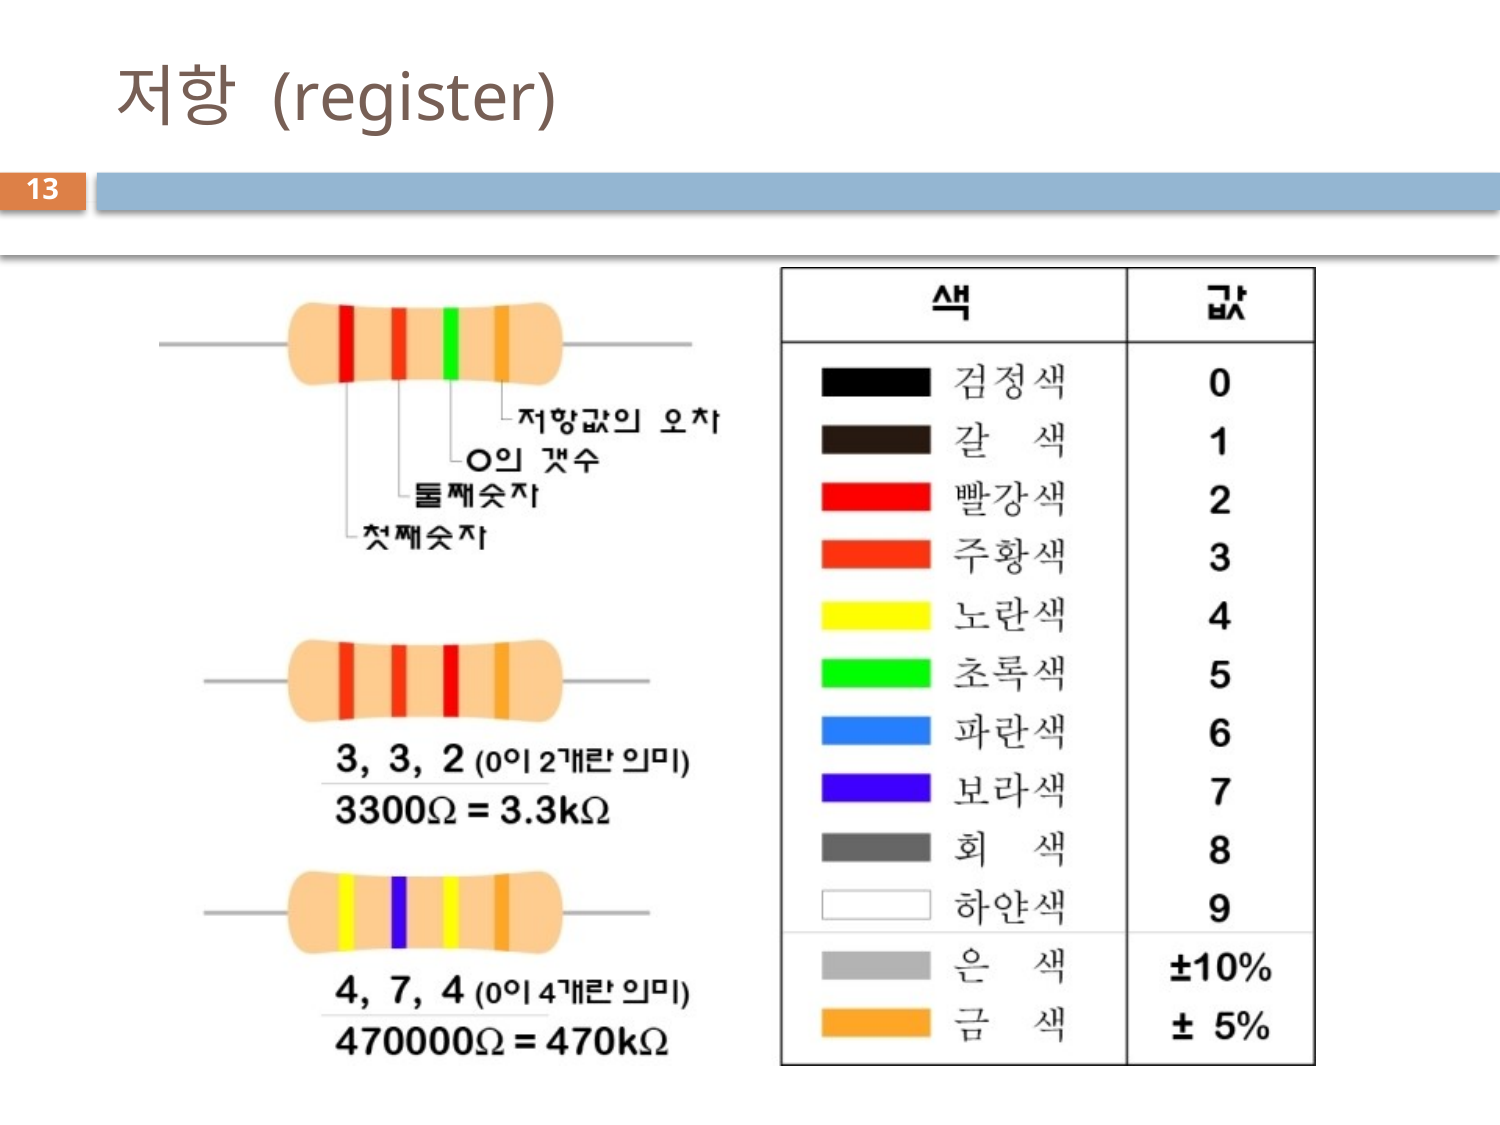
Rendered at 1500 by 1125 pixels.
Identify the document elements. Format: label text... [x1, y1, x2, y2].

title 저항 (register) [100, 37, 1438, 149]
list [159, 266, 1316, 1066]
slide_number 13 [0, 170, 87, 211]
